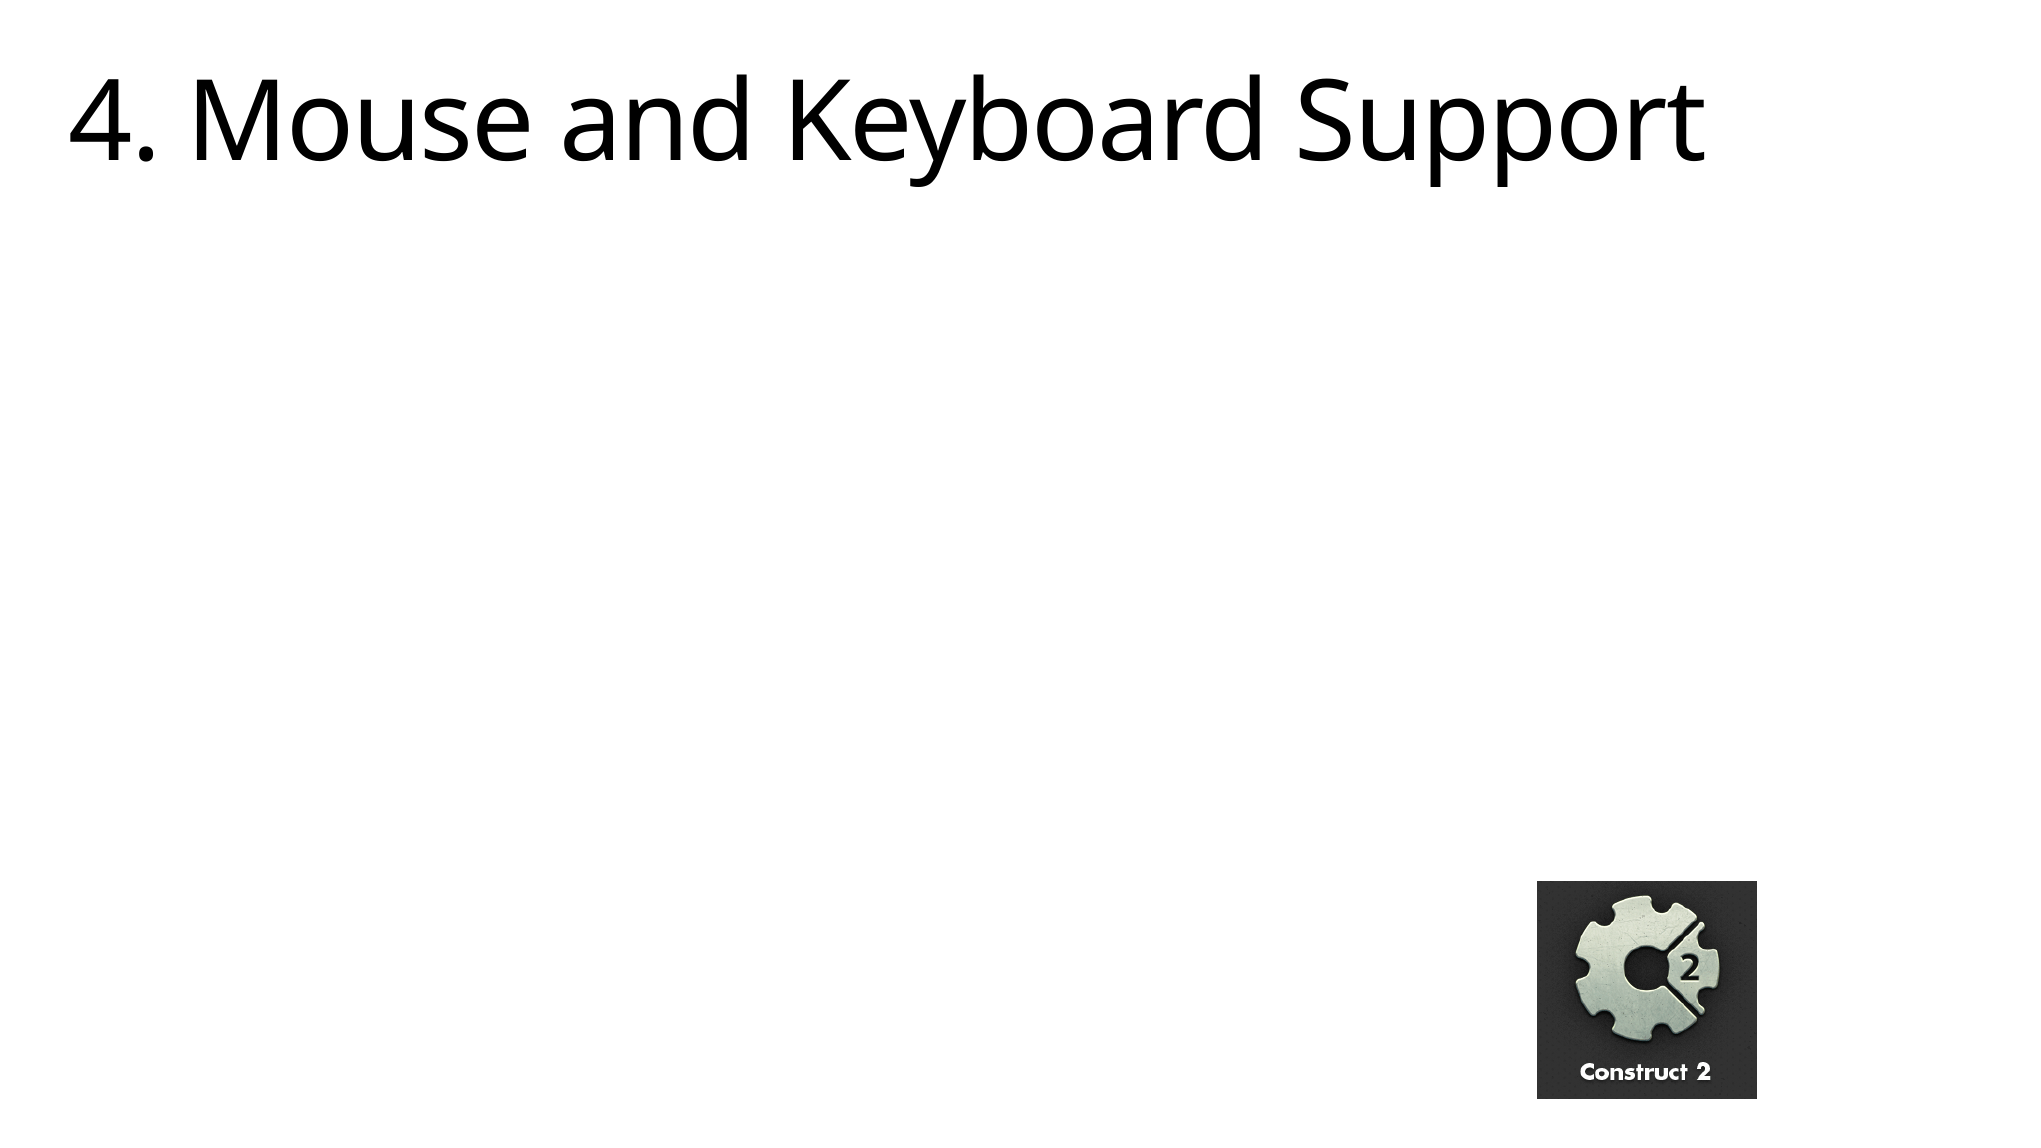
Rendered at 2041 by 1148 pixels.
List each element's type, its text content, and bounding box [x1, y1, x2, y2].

title 4. Mouse and Keyboard Support [45, 48, 1996, 199]
picture [1537, 881, 1757, 1100]
